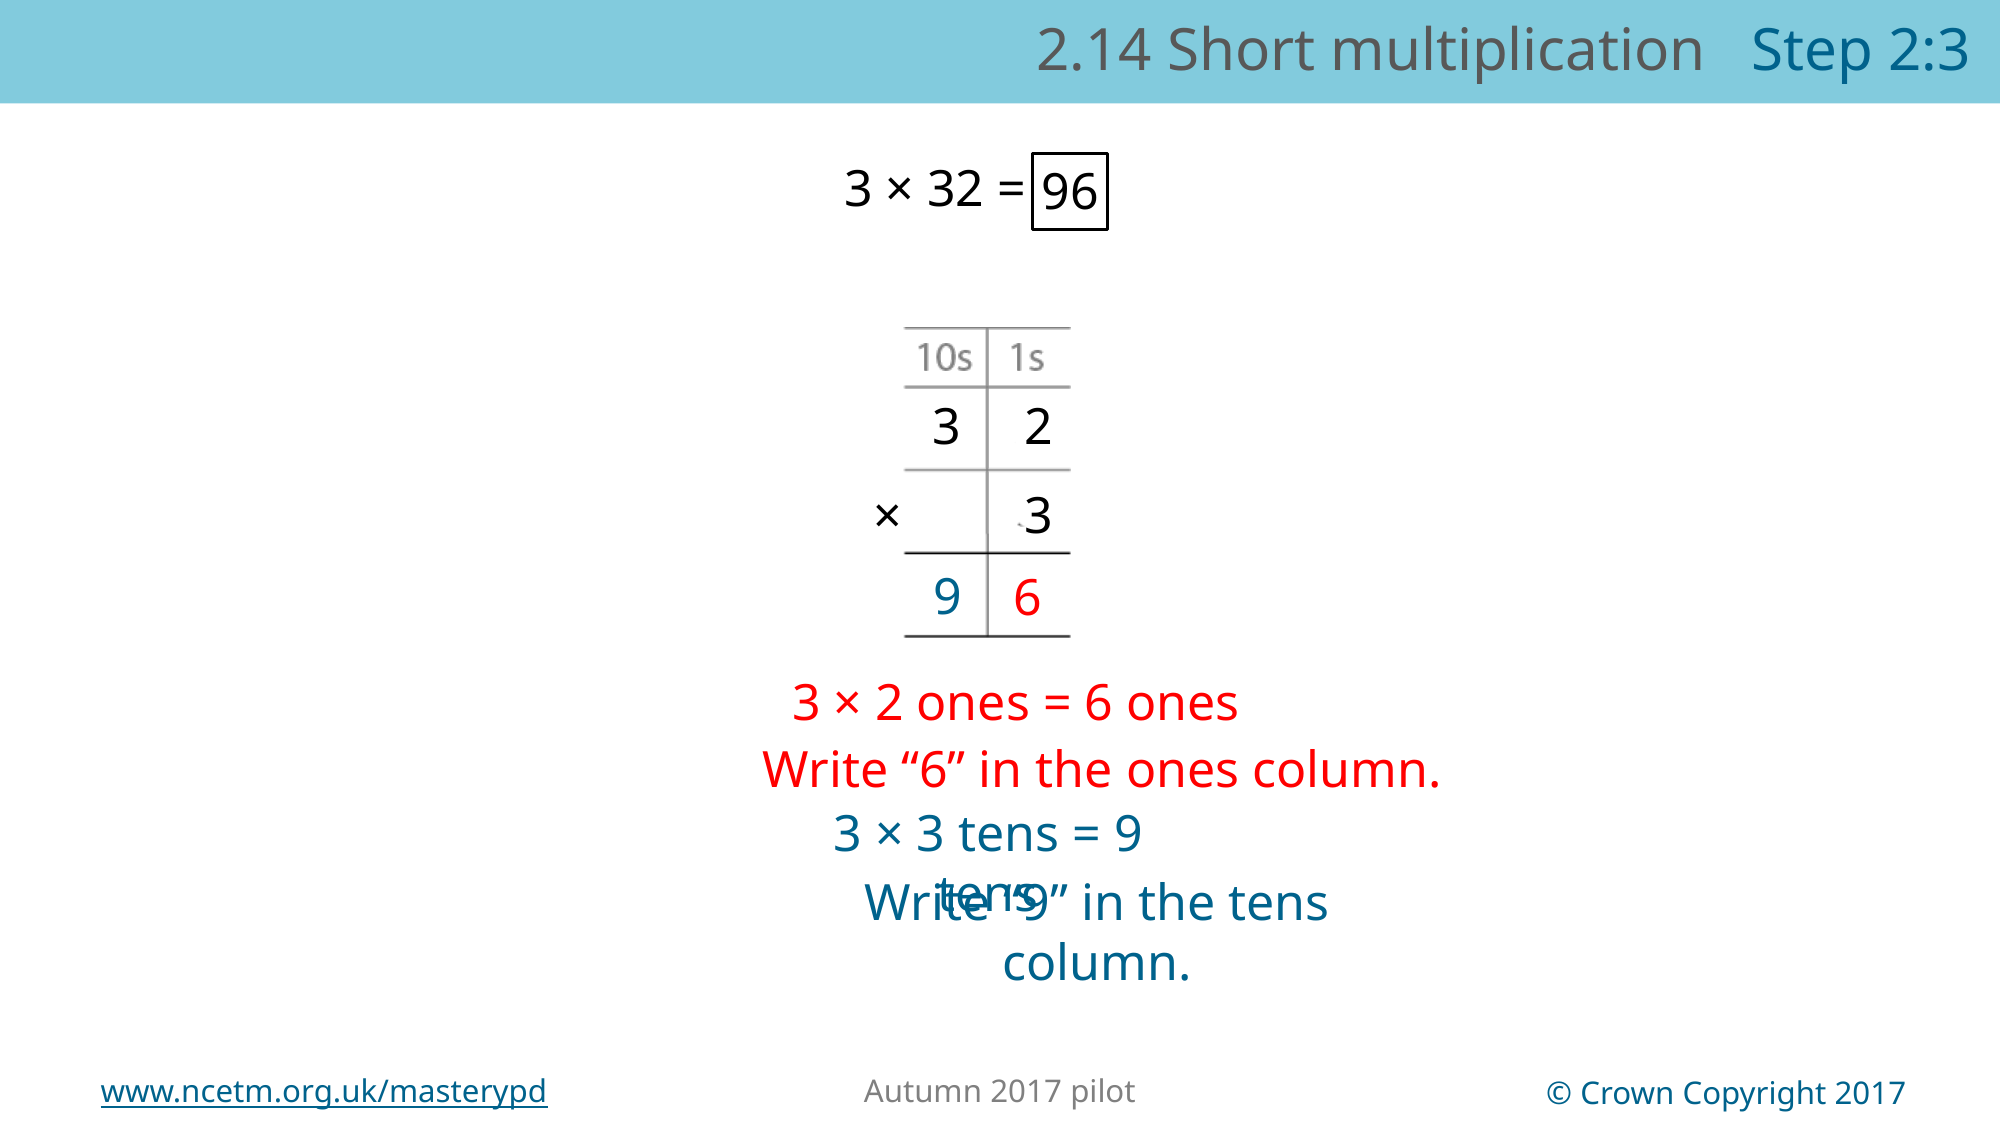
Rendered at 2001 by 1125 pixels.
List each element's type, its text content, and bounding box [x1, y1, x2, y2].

list 2.14 Short multiplication Step 2:3 [0, 0, 2000, 104]
picture [822, 327, 1146, 664]
text_box 3 × 32 = [829, 148, 1067, 224]
text_box 96 [1026, 152, 1114, 228]
text_box Write “9” in the tens column. [755, 862, 1440, 998]
text_box 3 × 2 ones = 6 ones [749, 662, 1282, 729]
text_box Write “6” in the ones column. [683, 729, 1521, 805]
text_box 3 × 3 tens = 9 tens [763, 805, 1213, 862]
